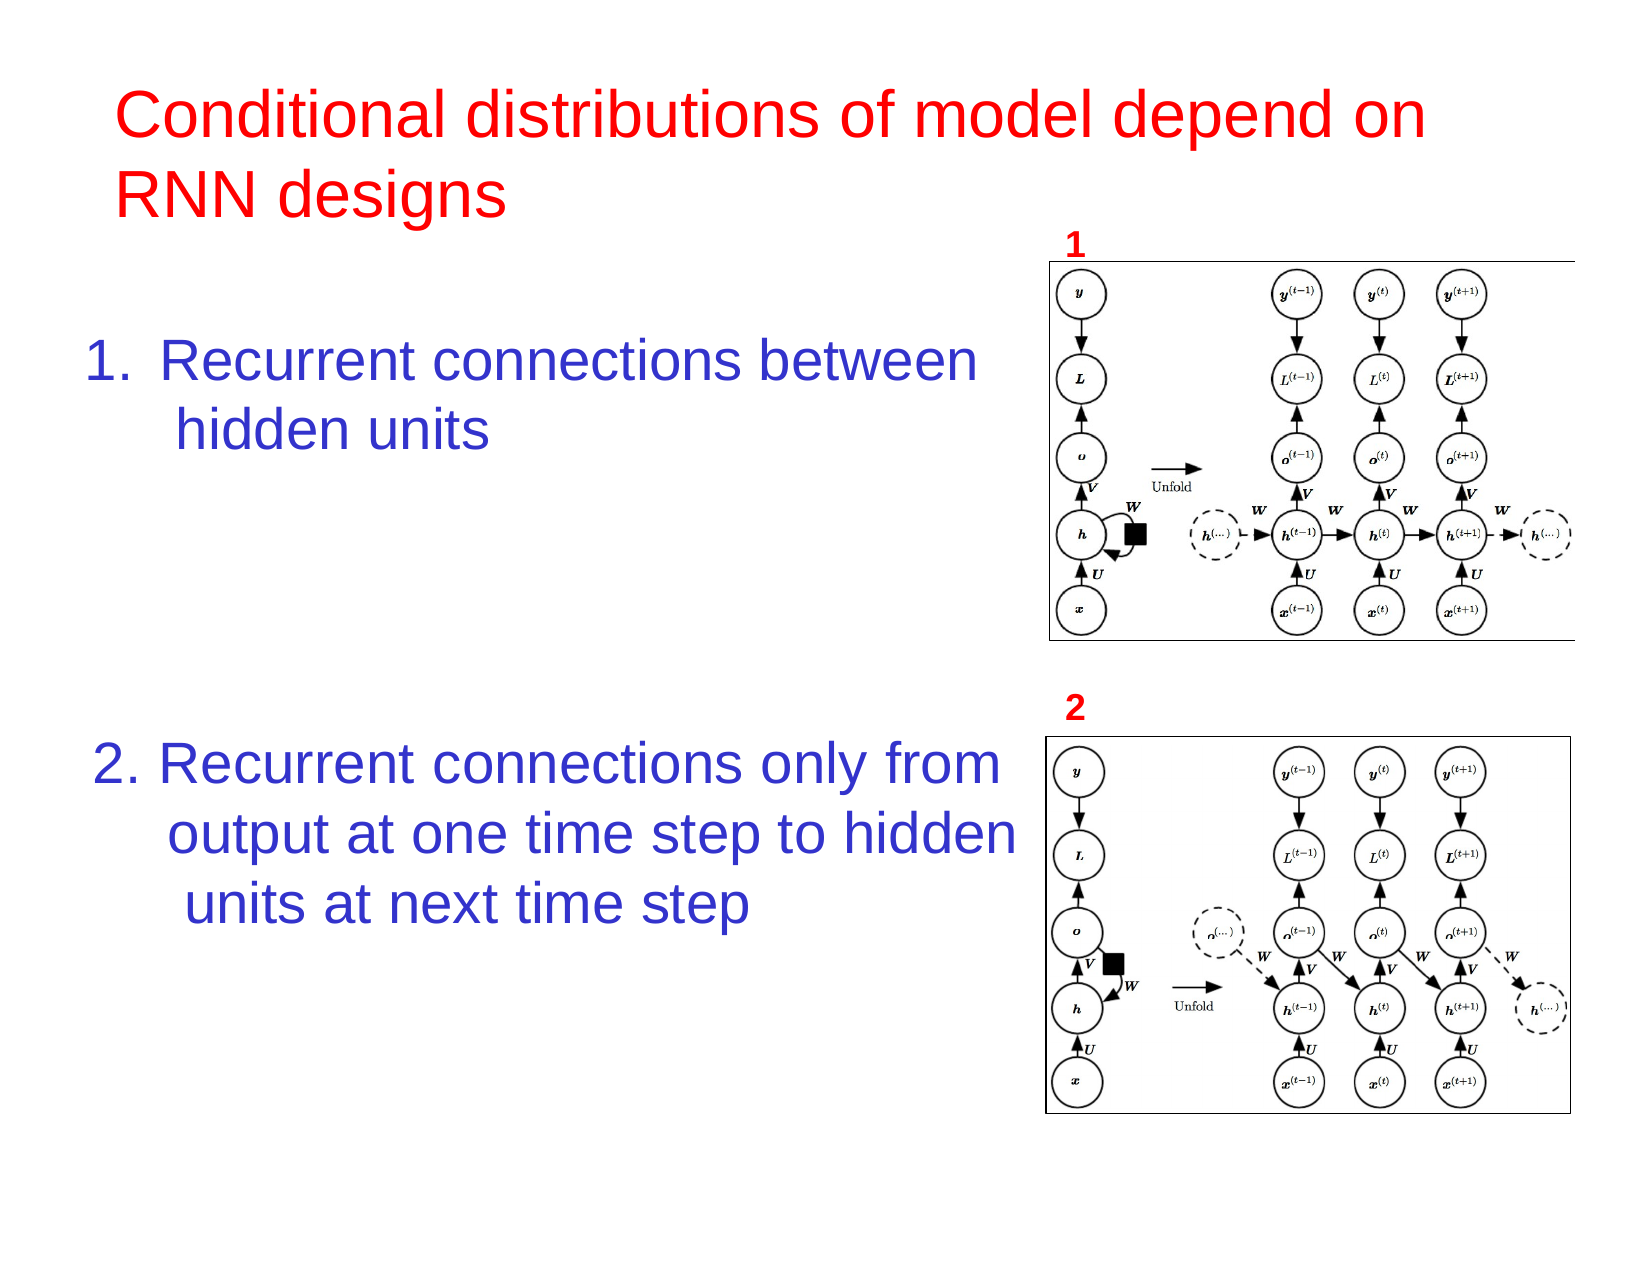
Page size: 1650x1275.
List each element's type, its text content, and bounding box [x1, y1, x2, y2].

text_box [1045, 736, 1571, 1114]
text_box [1058, 267, 1572, 636]
text_box 1 [1063, 217, 1089, 265]
text_box 2. Recurrent connections only from output at one time step to hidden units at next time step [90, 723, 1020, 936]
text_box [1049, 261, 1576, 641]
title Conditional distributions of model depend on RNN designs [112, 69, 1514, 285]
text_box 2 [1063, 680, 1089, 728]
text_box 1. Recurrent connections between hidden units [82, 317, 983, 461]
